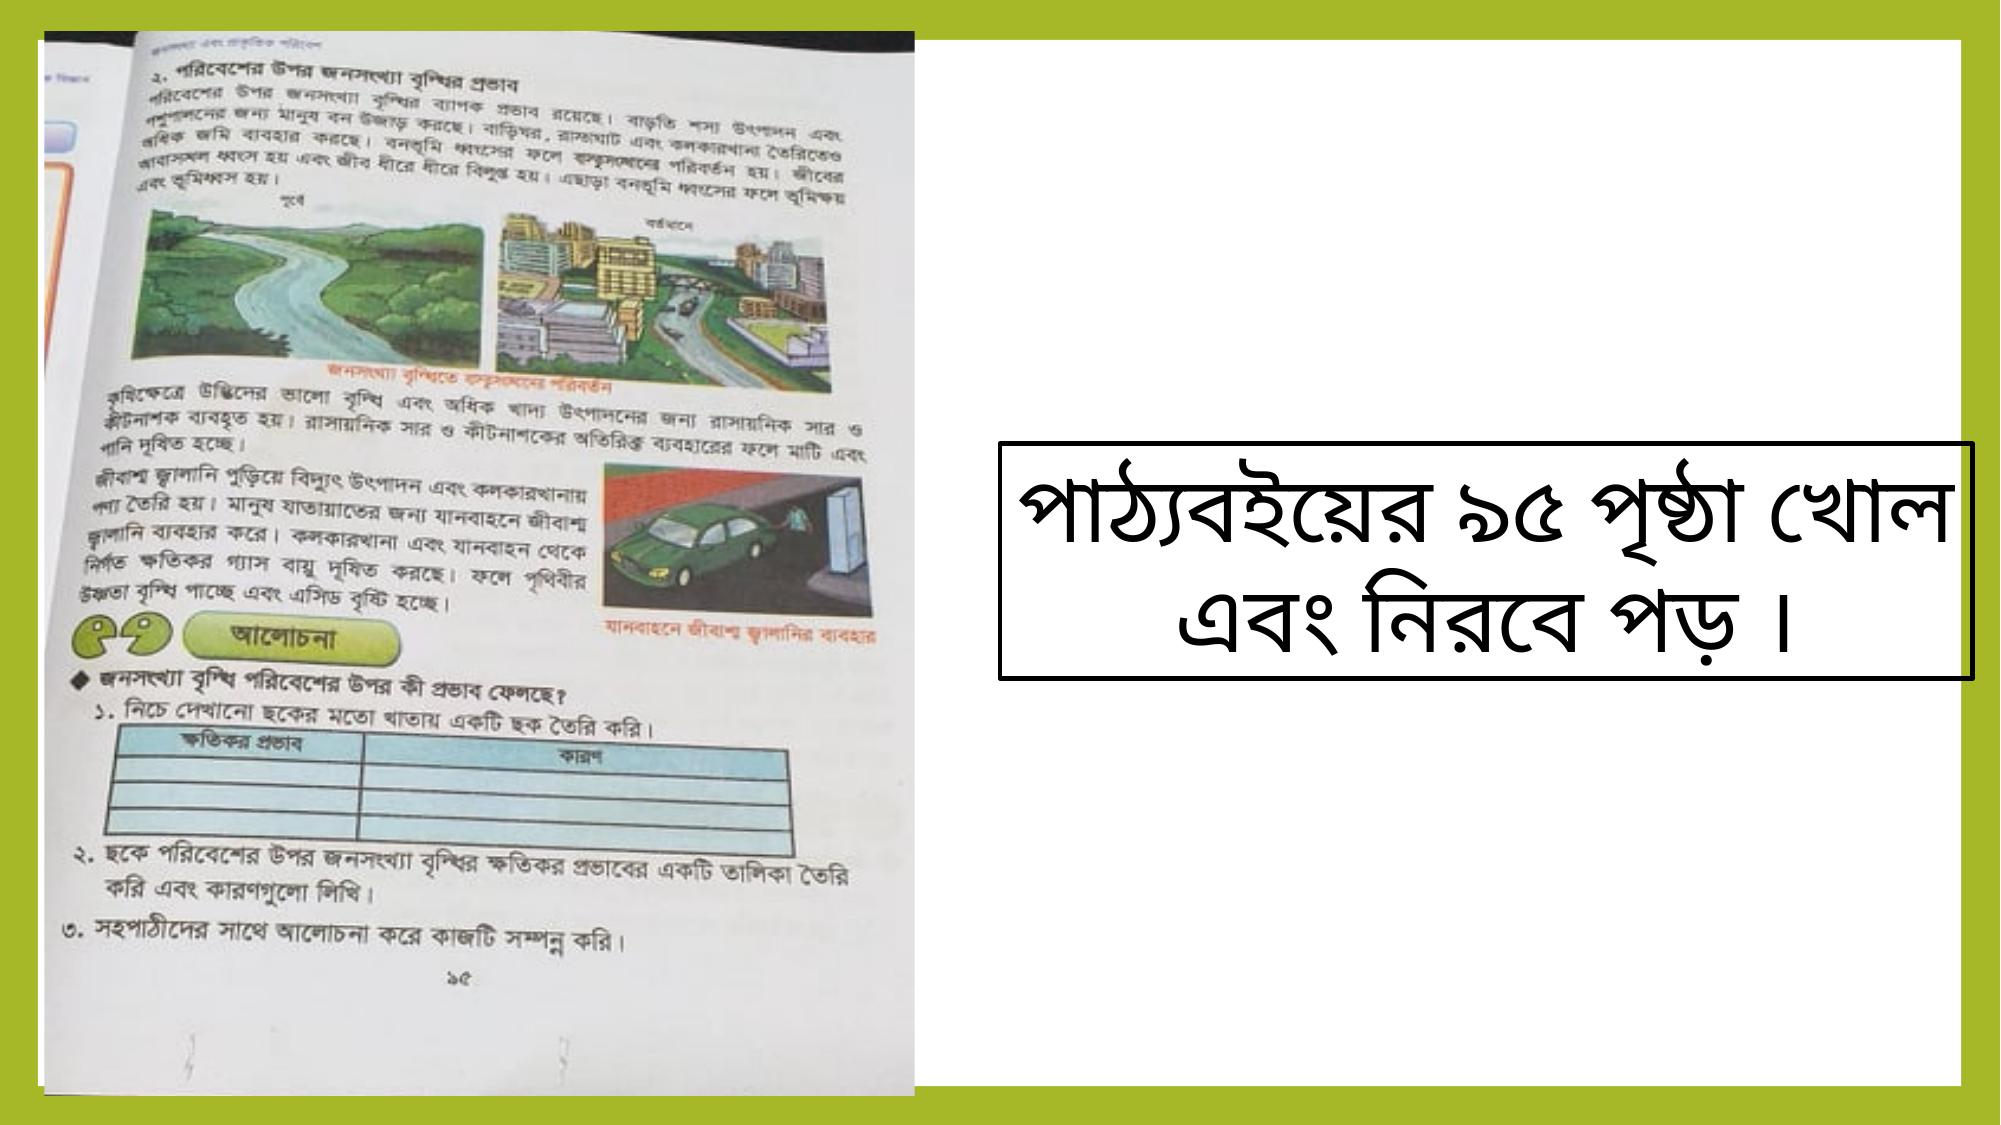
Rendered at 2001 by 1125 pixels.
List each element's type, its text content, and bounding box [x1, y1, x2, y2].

text_box পাঠ্যবইয়ের ৯৫ পৃষ্ঠা খোল এবং নিরবে পড় । [999, 443, 1973, 679]
picture [44, 31, 915, 1096]
